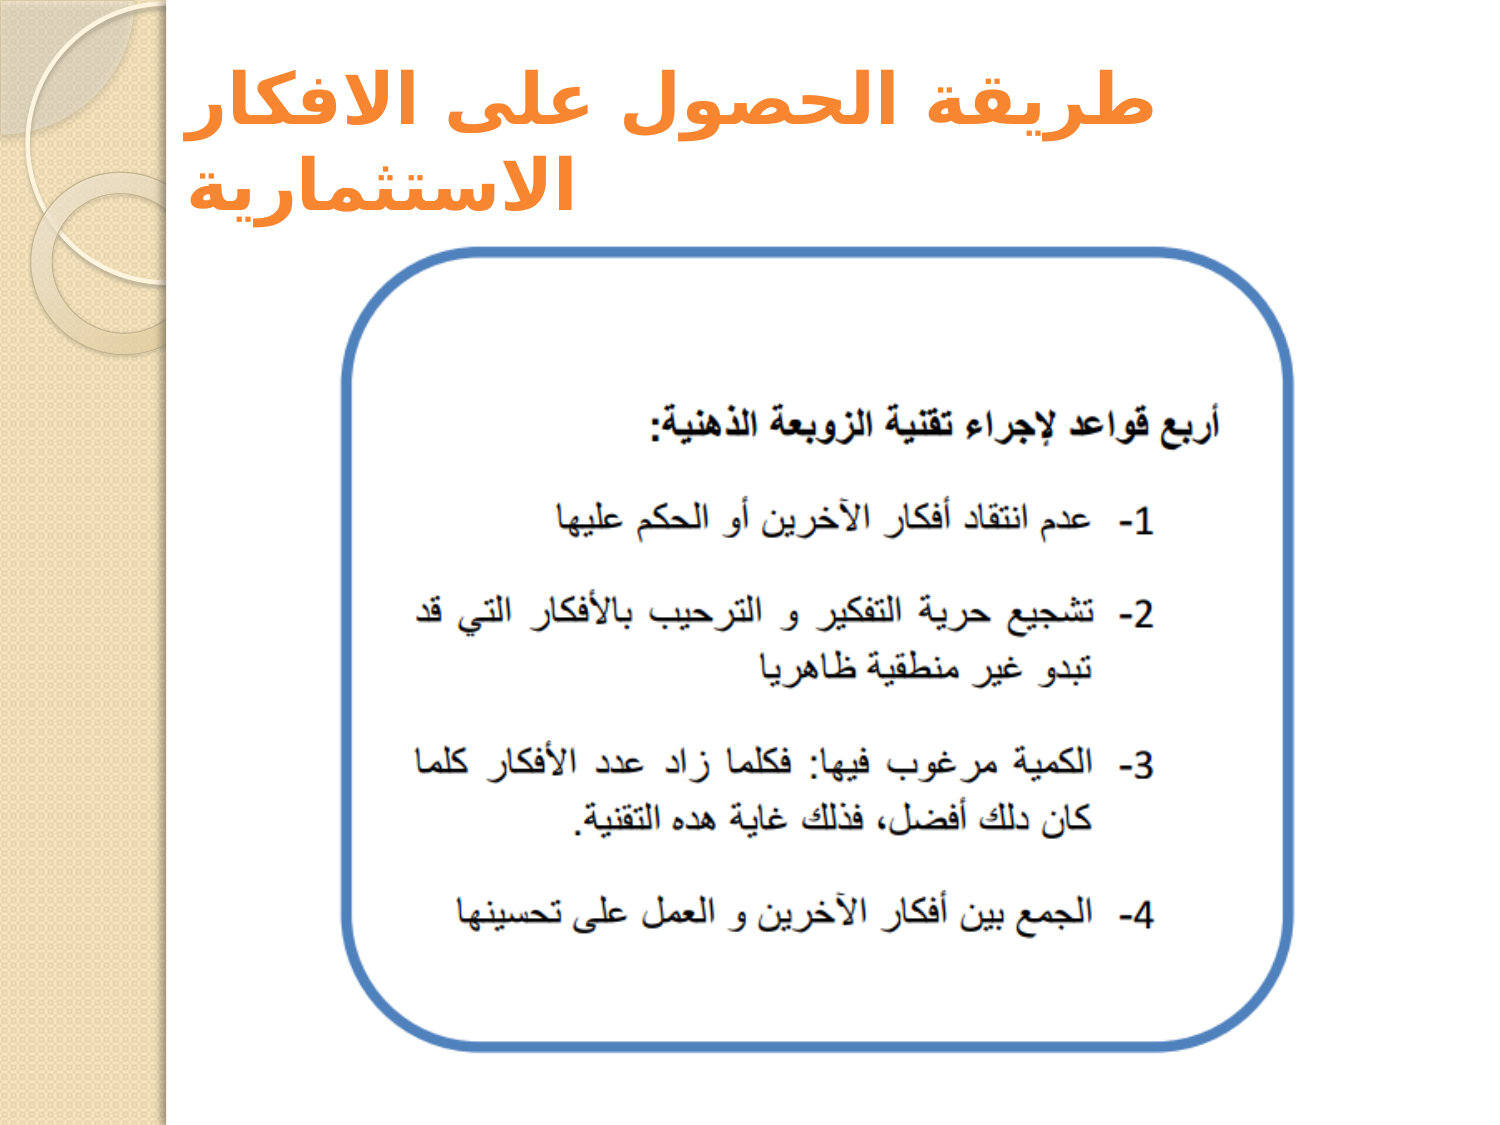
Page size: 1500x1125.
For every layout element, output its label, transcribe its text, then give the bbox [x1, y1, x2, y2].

title طريقة الحصول على الافكار الاستثمارية [171, 45, 1500, 233]
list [312, 237, 1313, 1090]
